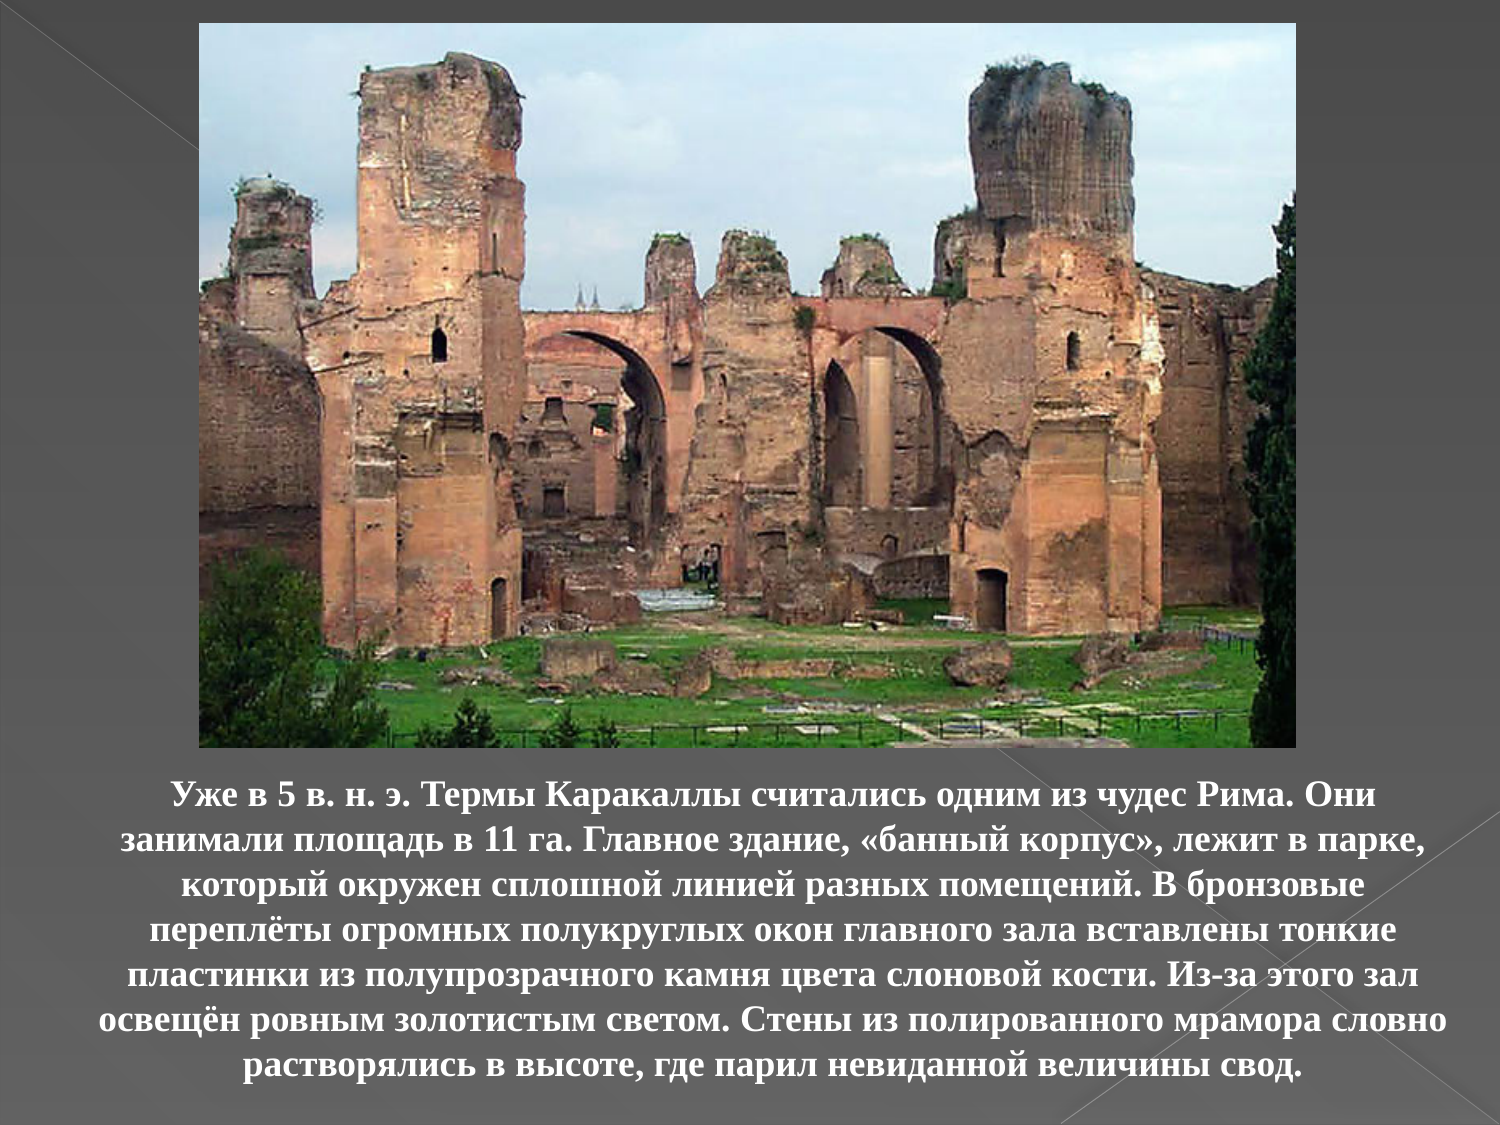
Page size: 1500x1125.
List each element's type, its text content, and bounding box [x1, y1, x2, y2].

picture [198, 23, 1296, 749]
text_box Уже в 5 в. н. э. Термы Каракаллы считались одним из чудес Рима. Они занимали площадь в 11 га. Главное здание, «банный корпус», лежит в парке, который окружен сплошной линией разных помещений. В бронзовые переплёты огромных полукруглых окон главного зала вставлены тонкие пластинки из полупрозрачного камня цвета слоновой кости. Из-за этого зал освещён ровным золотистым светом. Стены из полированного мрамора словно растворялись в высоте, где парил невиданной величины свод. [81, 761, 1465, 1092]
